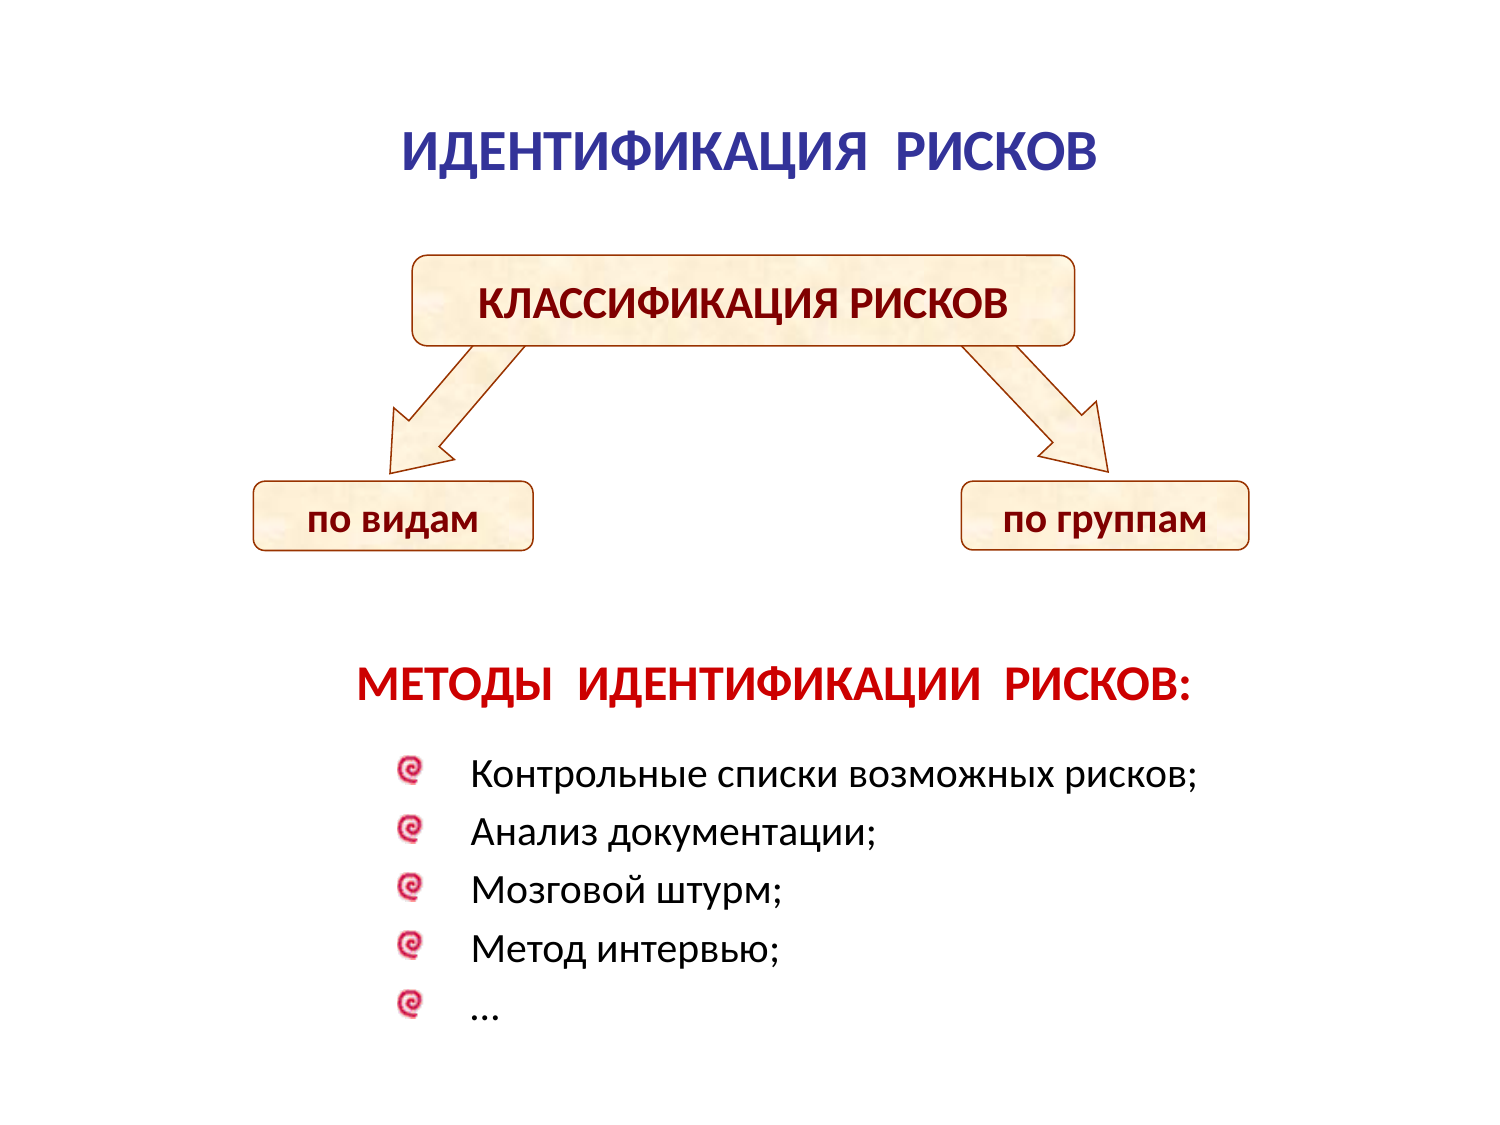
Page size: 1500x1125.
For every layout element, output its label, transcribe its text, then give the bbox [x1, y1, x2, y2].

text_box КЛАССИФИКАЦИЯ РИСКОВ [412, 255, 1075, 346]
picture [397, 930, 425, 960]
picture [397, 989, 425, 1019]
text_box [390, 346, 526, 474]
text_box Контрольные списки возможных рисков; Анализ документации; Мозговой штурм; Метод интервью; … [382, 738, 1314, 988]
text_box [961, 346, 1109, 472]
text_box по видам [253, 481, 534, 551]
picture [397, 755, 425, 785]
text_box ИДЕНТИФИКАЦИЯ РИСКОВ [0, 104, 1500, 190]
text_box по группам [961, 481, 1249, 550]
picture [397, 872, 425, 902]
picture [397, 814, 425, 844]
text_box МЕТОДЫ ИДЕНТИФИКАЦИИ РИСКОВ: [99, 643, 1450, 727]
